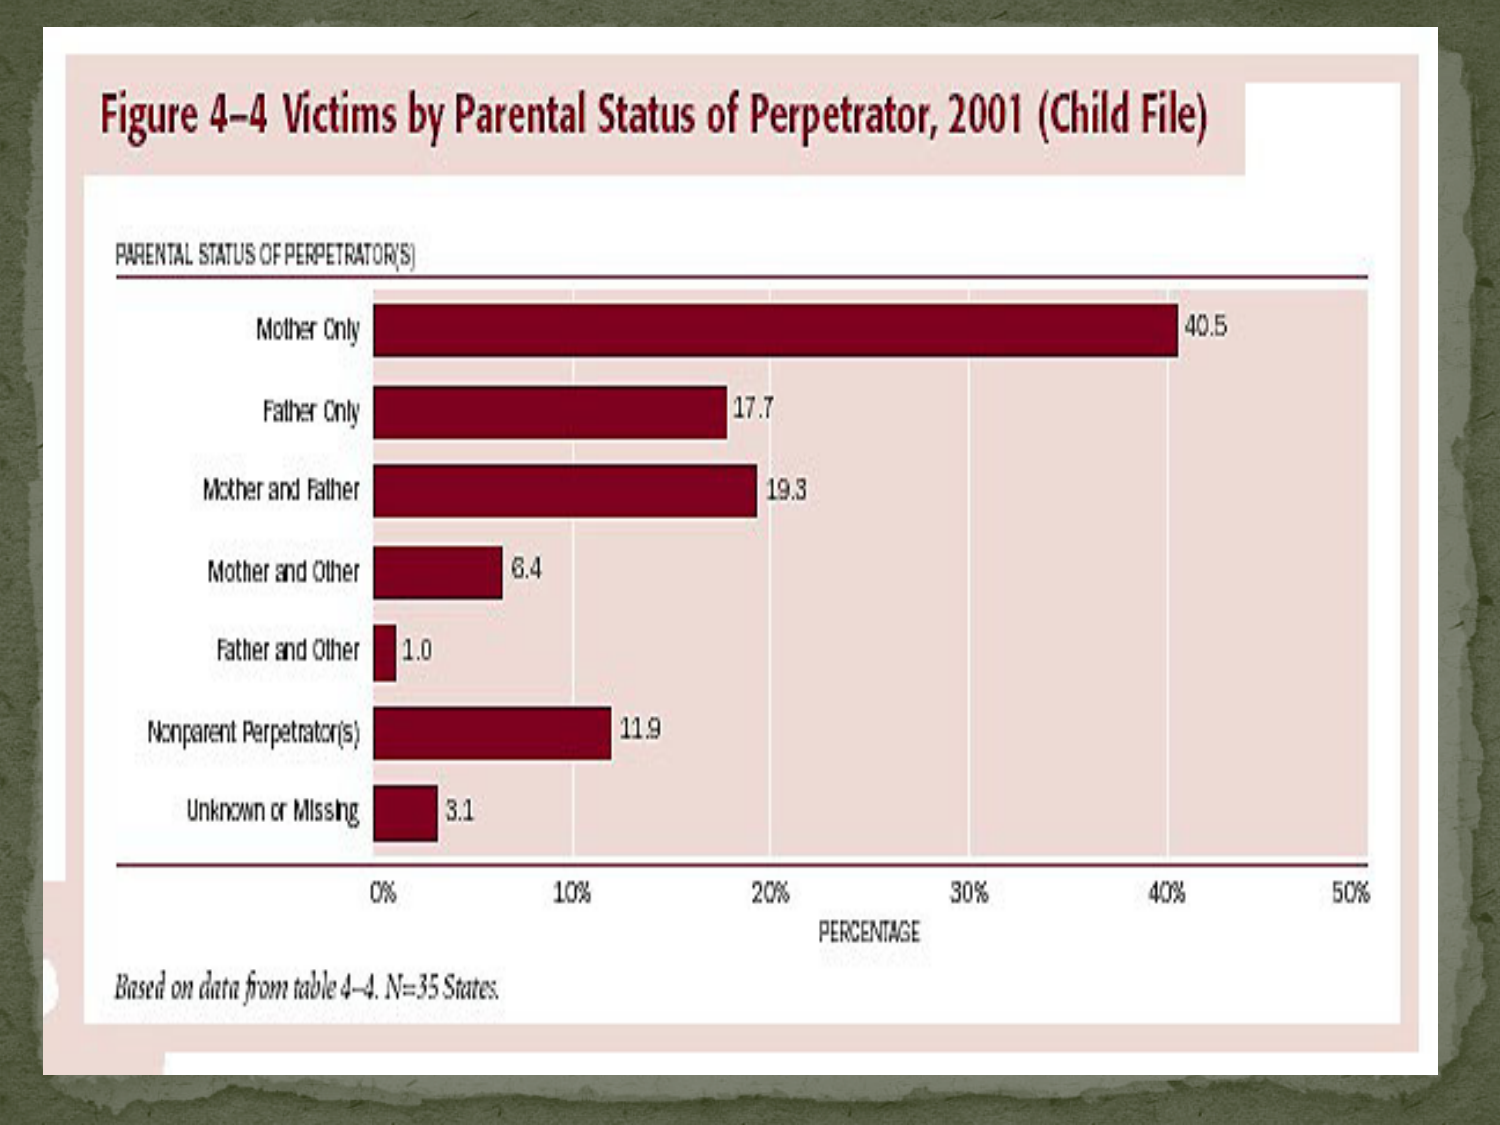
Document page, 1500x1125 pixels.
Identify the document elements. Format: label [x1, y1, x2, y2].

list [47, 30, 1435, 1072]
